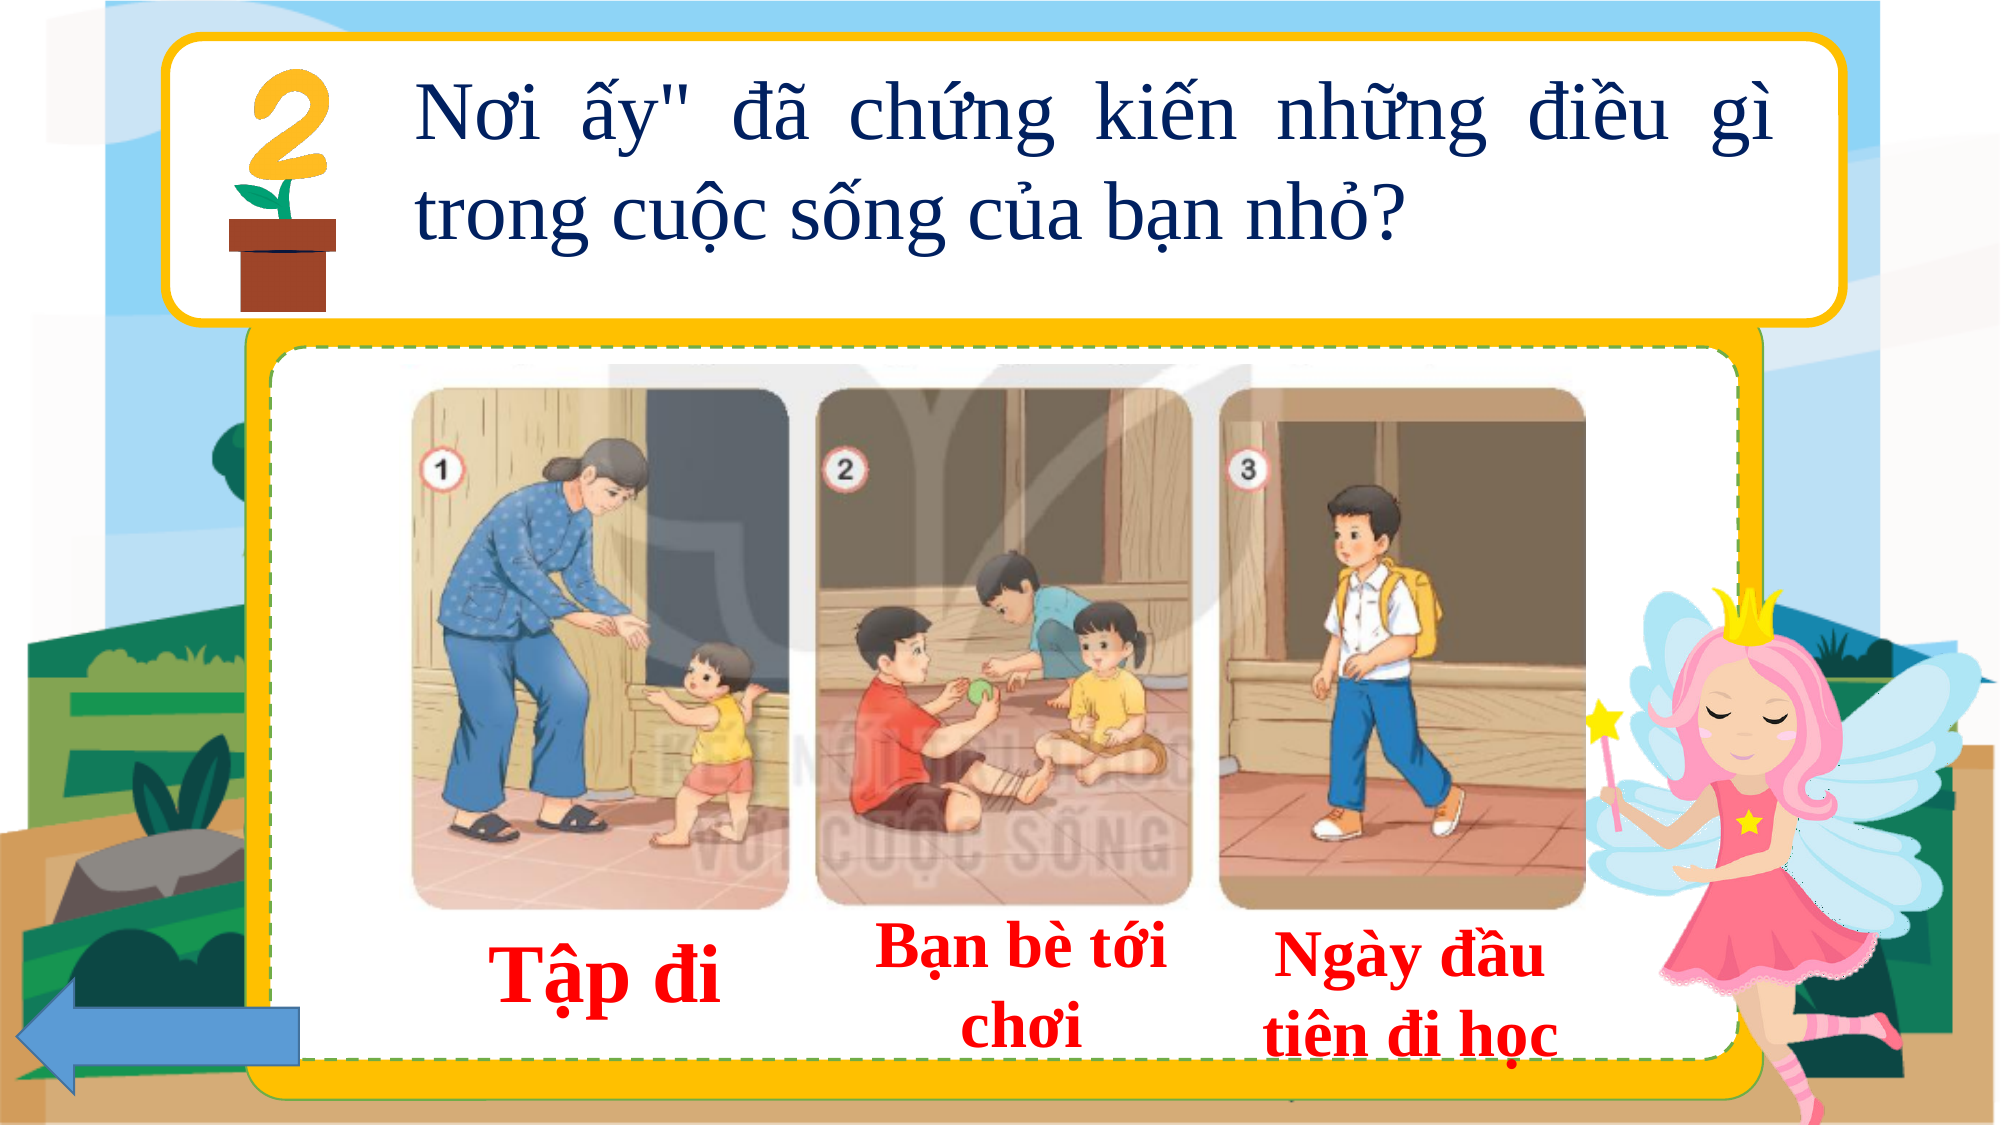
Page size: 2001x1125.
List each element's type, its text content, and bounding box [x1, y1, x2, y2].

text_box [15, 976, 245, 1097]
picture [0, 0, 2001, 1125]
text_box [164, 35, 1845, 325]
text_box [245, 306, 1764, 1100]
text_box Nơi ấy" đã chứng kiến những điều gì trong cuộc sống của bạn nhỏ? [399, 48, 1791, 264]
